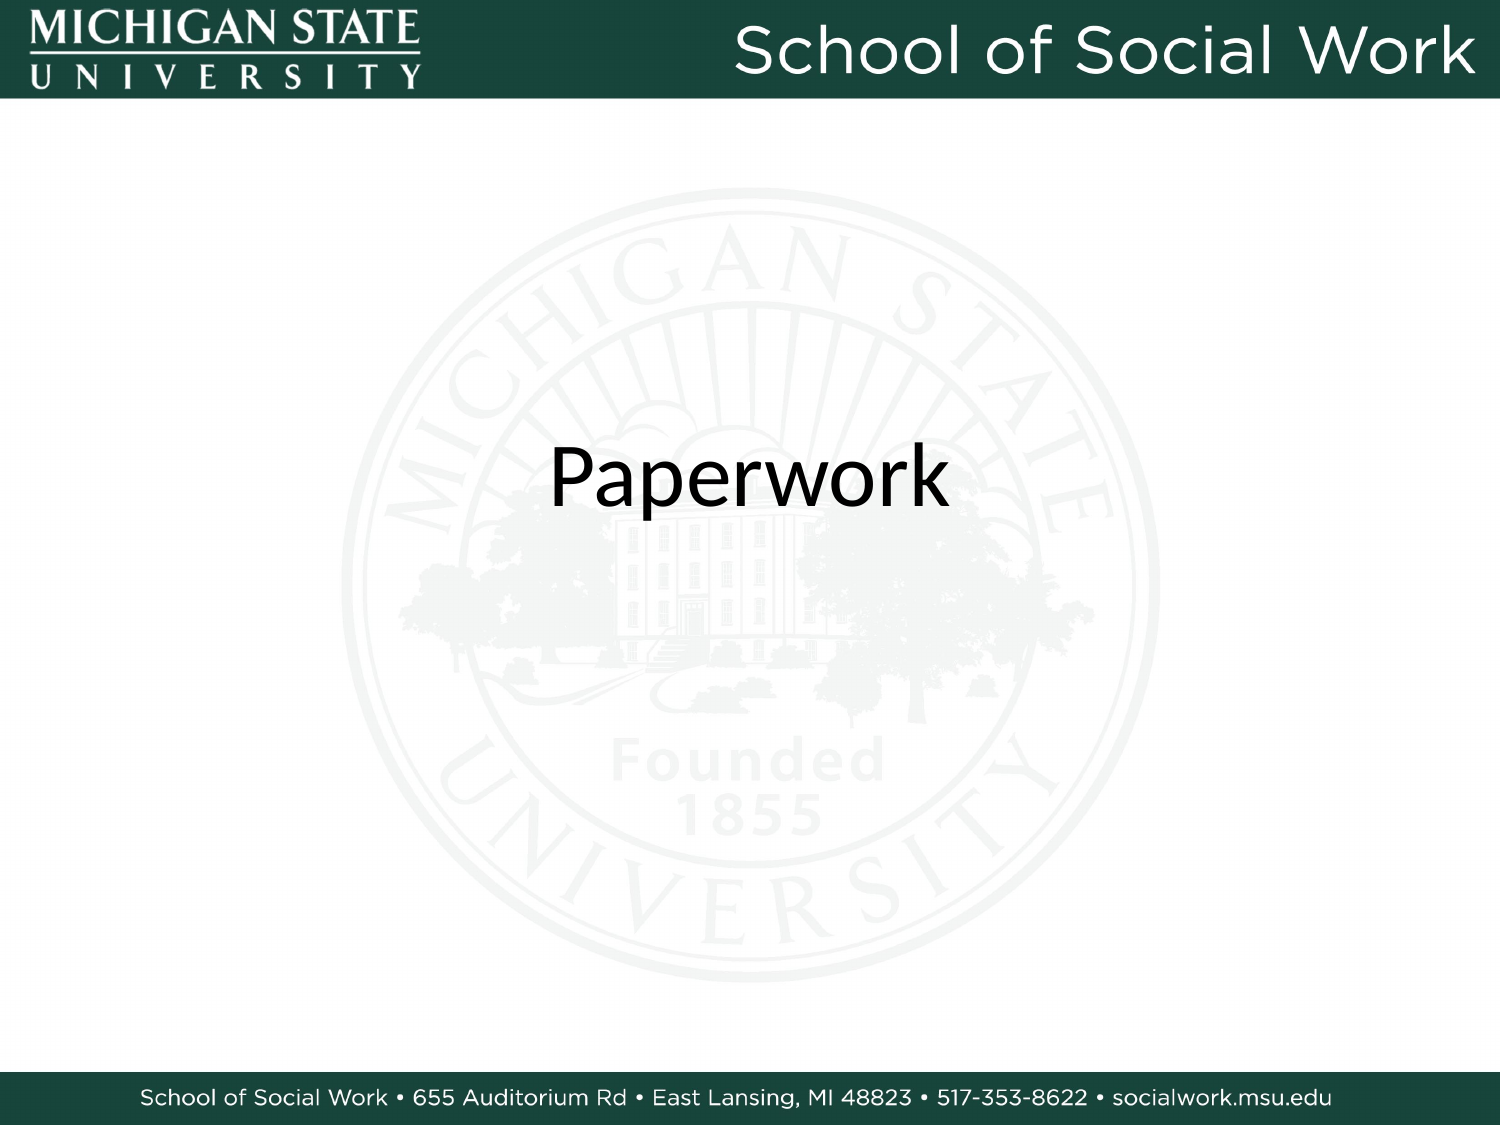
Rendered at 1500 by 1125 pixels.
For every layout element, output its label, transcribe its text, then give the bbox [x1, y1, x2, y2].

title Paperwork [112, 349, 1388, 591]
picture [0, 0, 1500, 1125]
